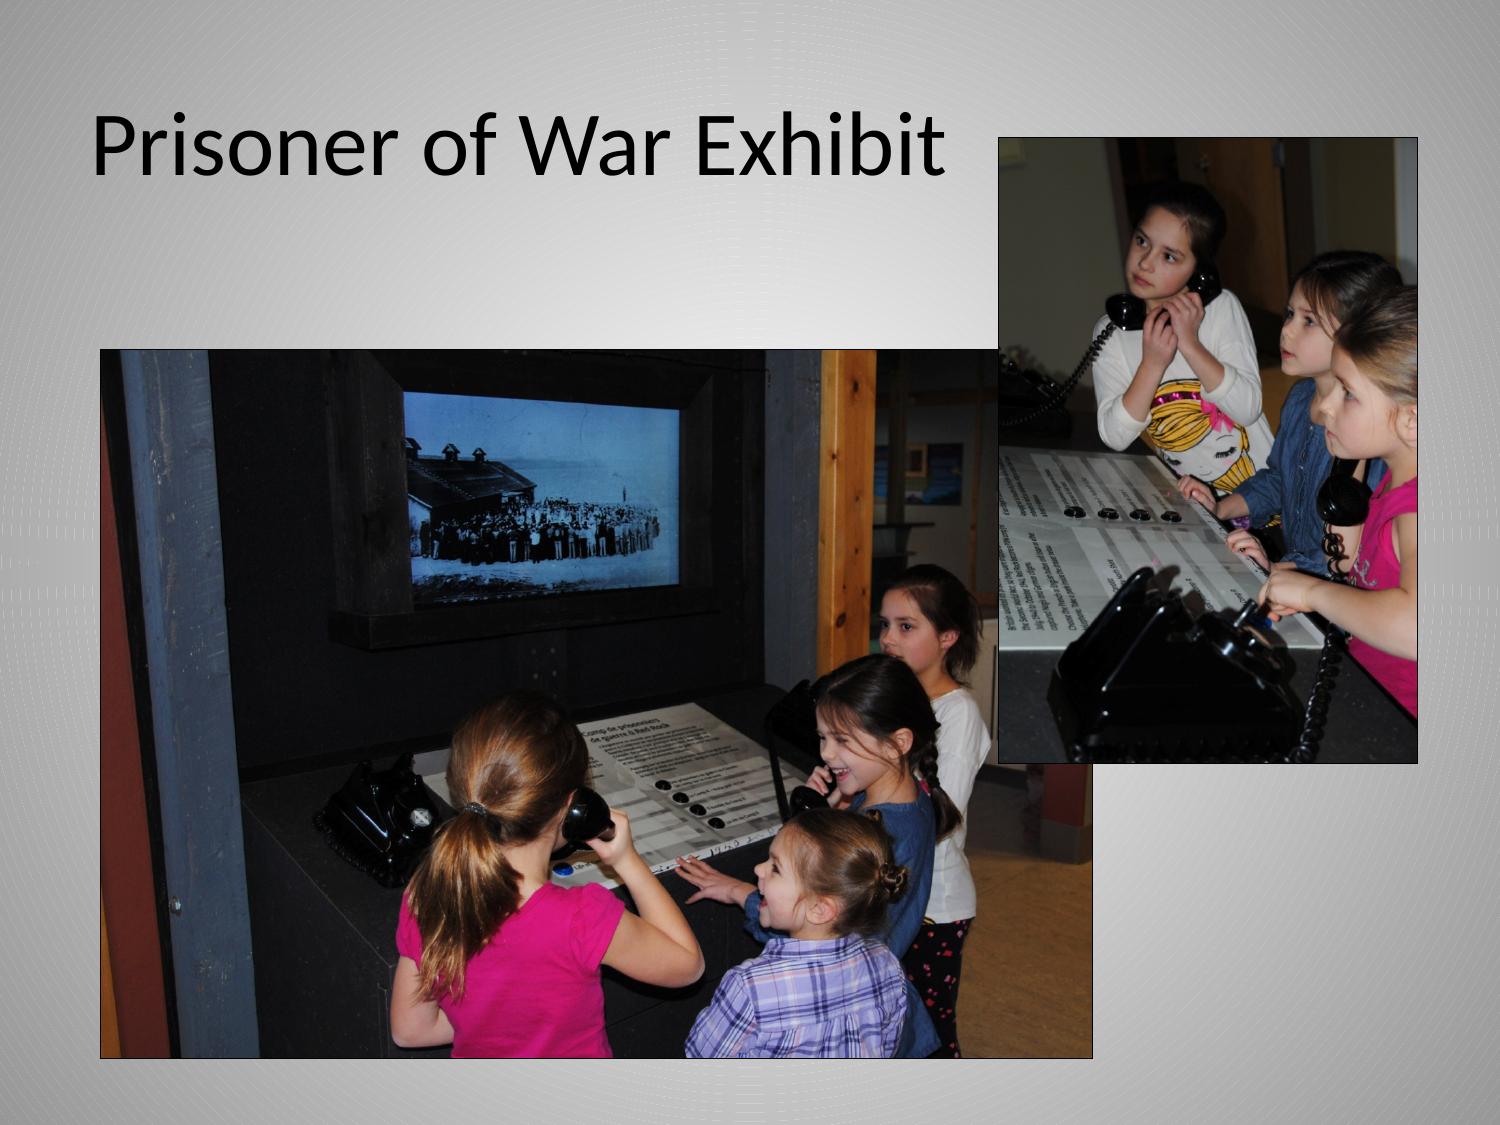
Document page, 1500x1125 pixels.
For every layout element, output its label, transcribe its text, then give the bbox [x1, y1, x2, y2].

title Prisoner of War Exhibit [75, 45, 1425, 233]
picture [100, 136, 1418, 1059]
